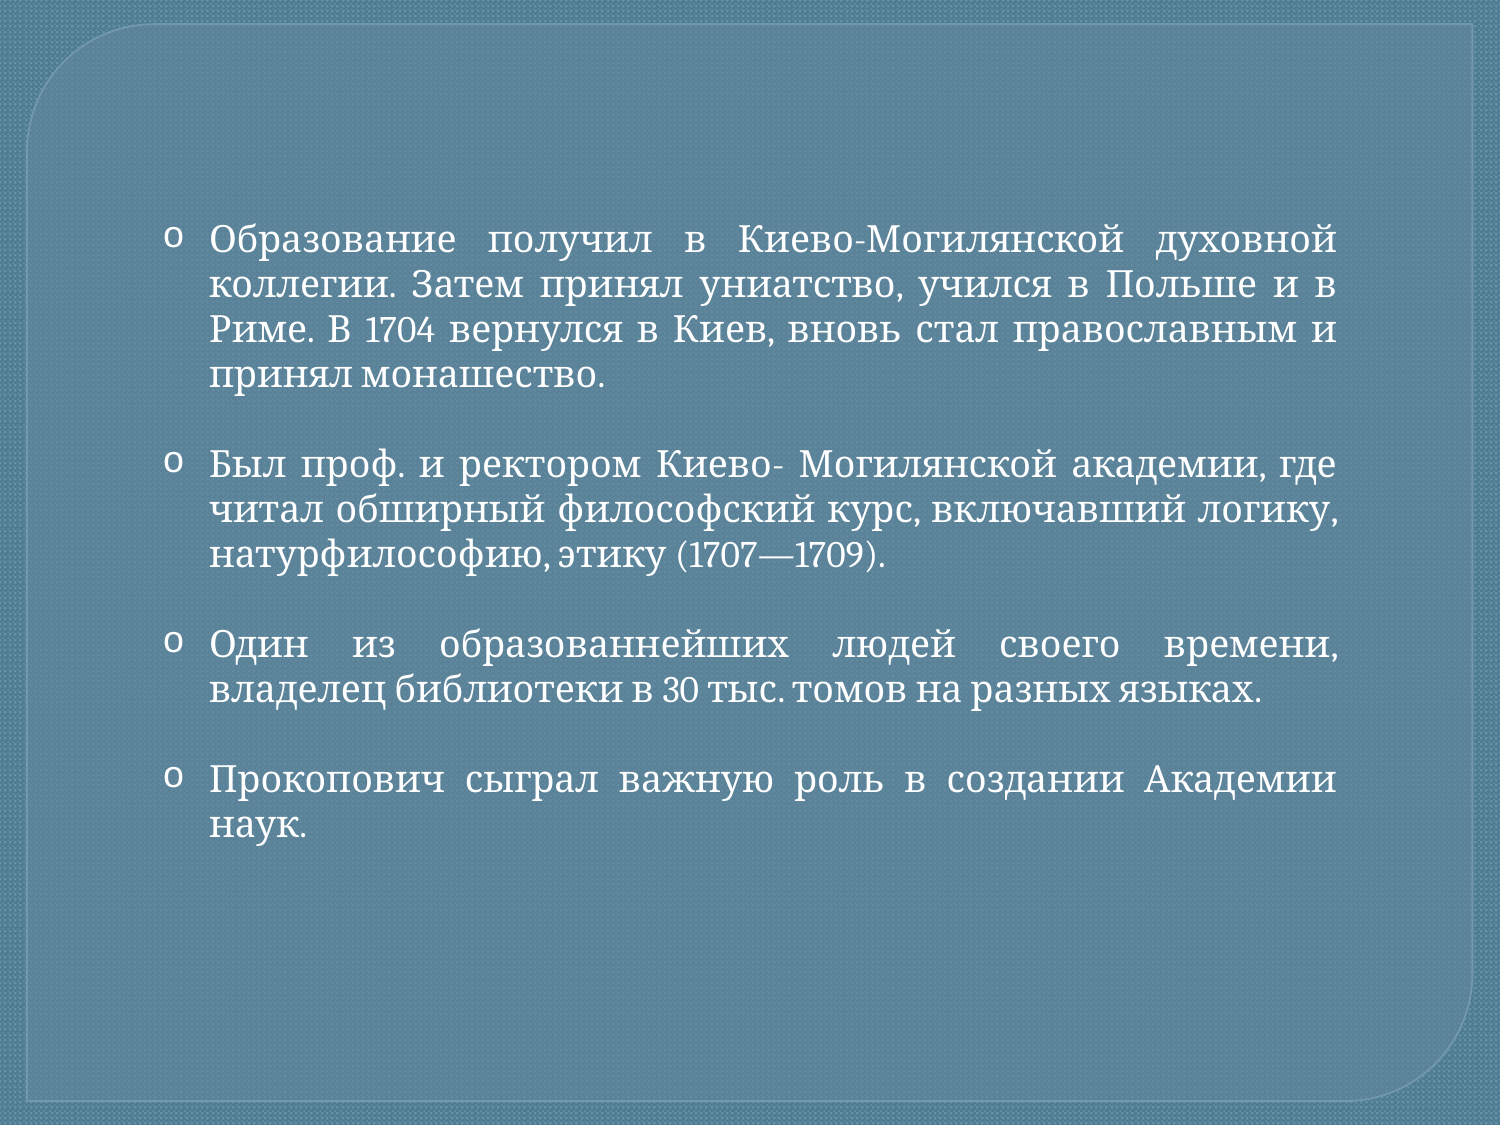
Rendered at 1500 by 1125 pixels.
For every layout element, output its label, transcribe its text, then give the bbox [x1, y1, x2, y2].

text_box Образование получил в Киево-Могилянской духовной коллегии. Затем принял униатство, учился в Польше и в Риме. В 1704 вернулся в Киев, вновь стал православным и принял монашество. Был проф. и ректором Киево- Могилянской академии, где читал обширный философский курс, включавший логику, натурфилософию, этику (1707—1709). Один из образованнейших людей своего времени, владелец библиотеки в 30 тыс. томов на разных языках. Прокопович сыграл важную роль в создании Академии наук. [147, 208, 1353, 1033]
